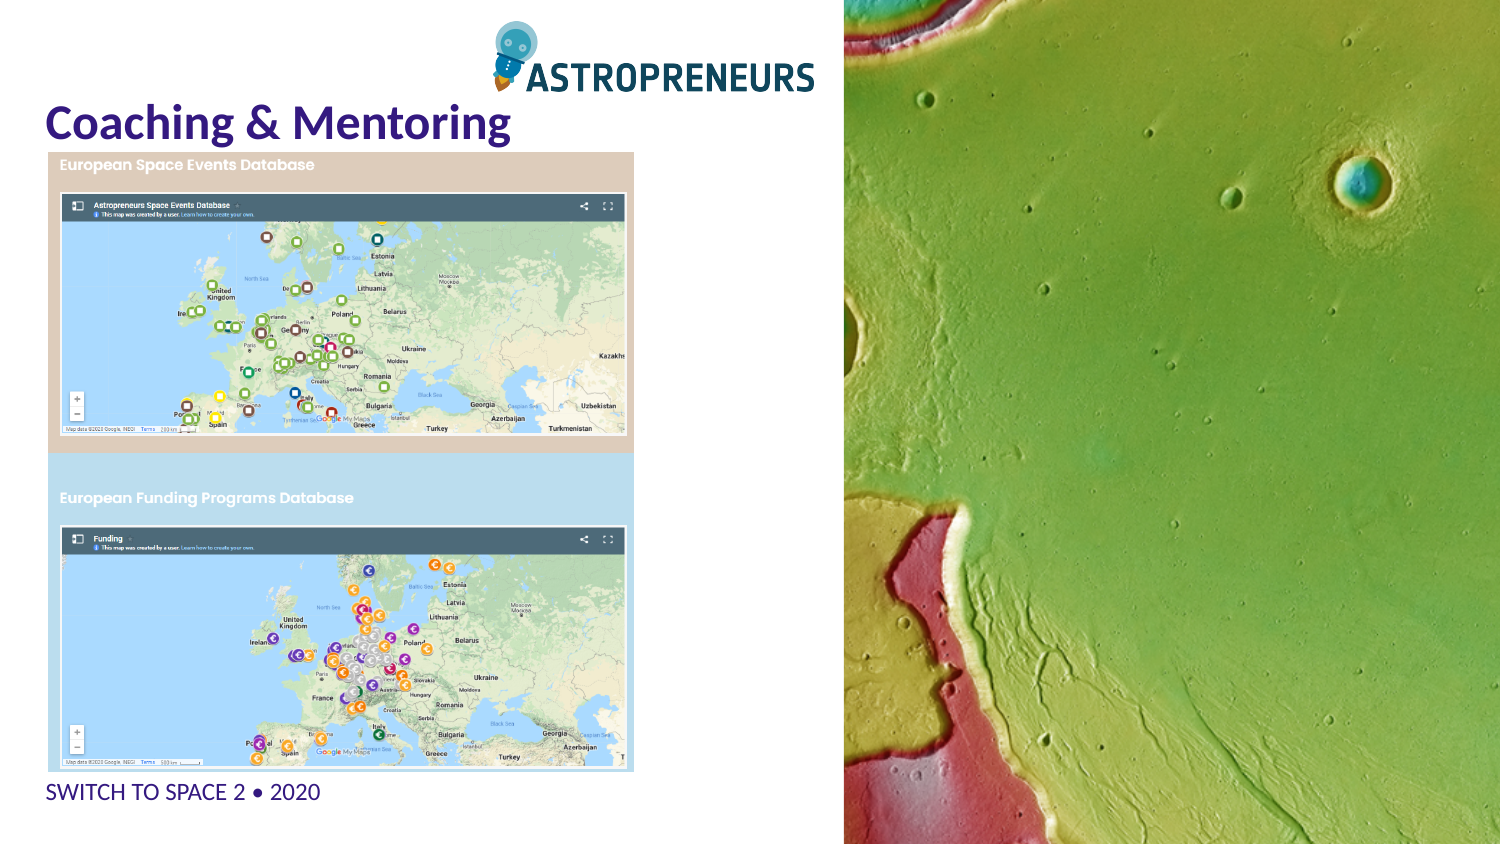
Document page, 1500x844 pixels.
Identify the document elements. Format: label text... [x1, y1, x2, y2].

picture [749, 0, 1500, 844]
text_box SWITCH TO SPACE 2 • 2020 [30, 768, 372, 814]
text_box Coaching & Mentoringe [30, 82, 590, 157]
picture [47, 152, 634, 772]
picture [493, 20, 815, 92]
